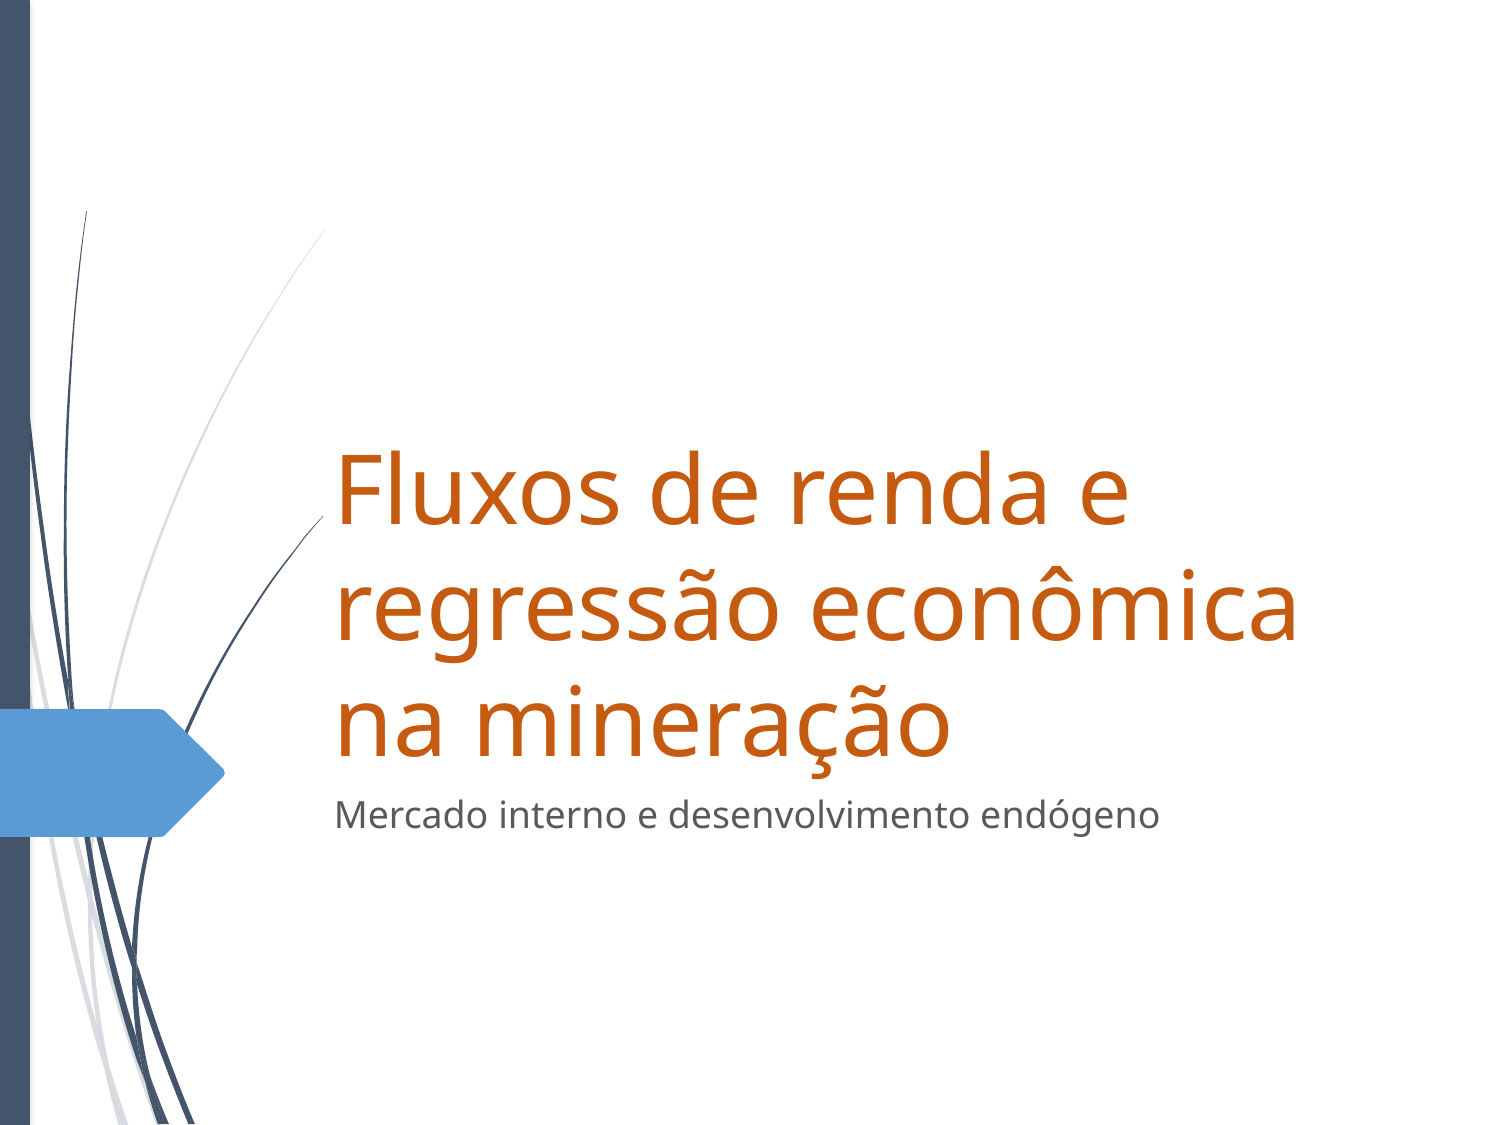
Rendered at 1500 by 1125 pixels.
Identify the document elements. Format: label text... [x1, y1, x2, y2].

title Fluxos de renda e regressão econômica na mineração [318, 412, 1402, 783]
subtitle Mercado interno e desenvolvimento endógeno [318, 783, 1402, 969]
